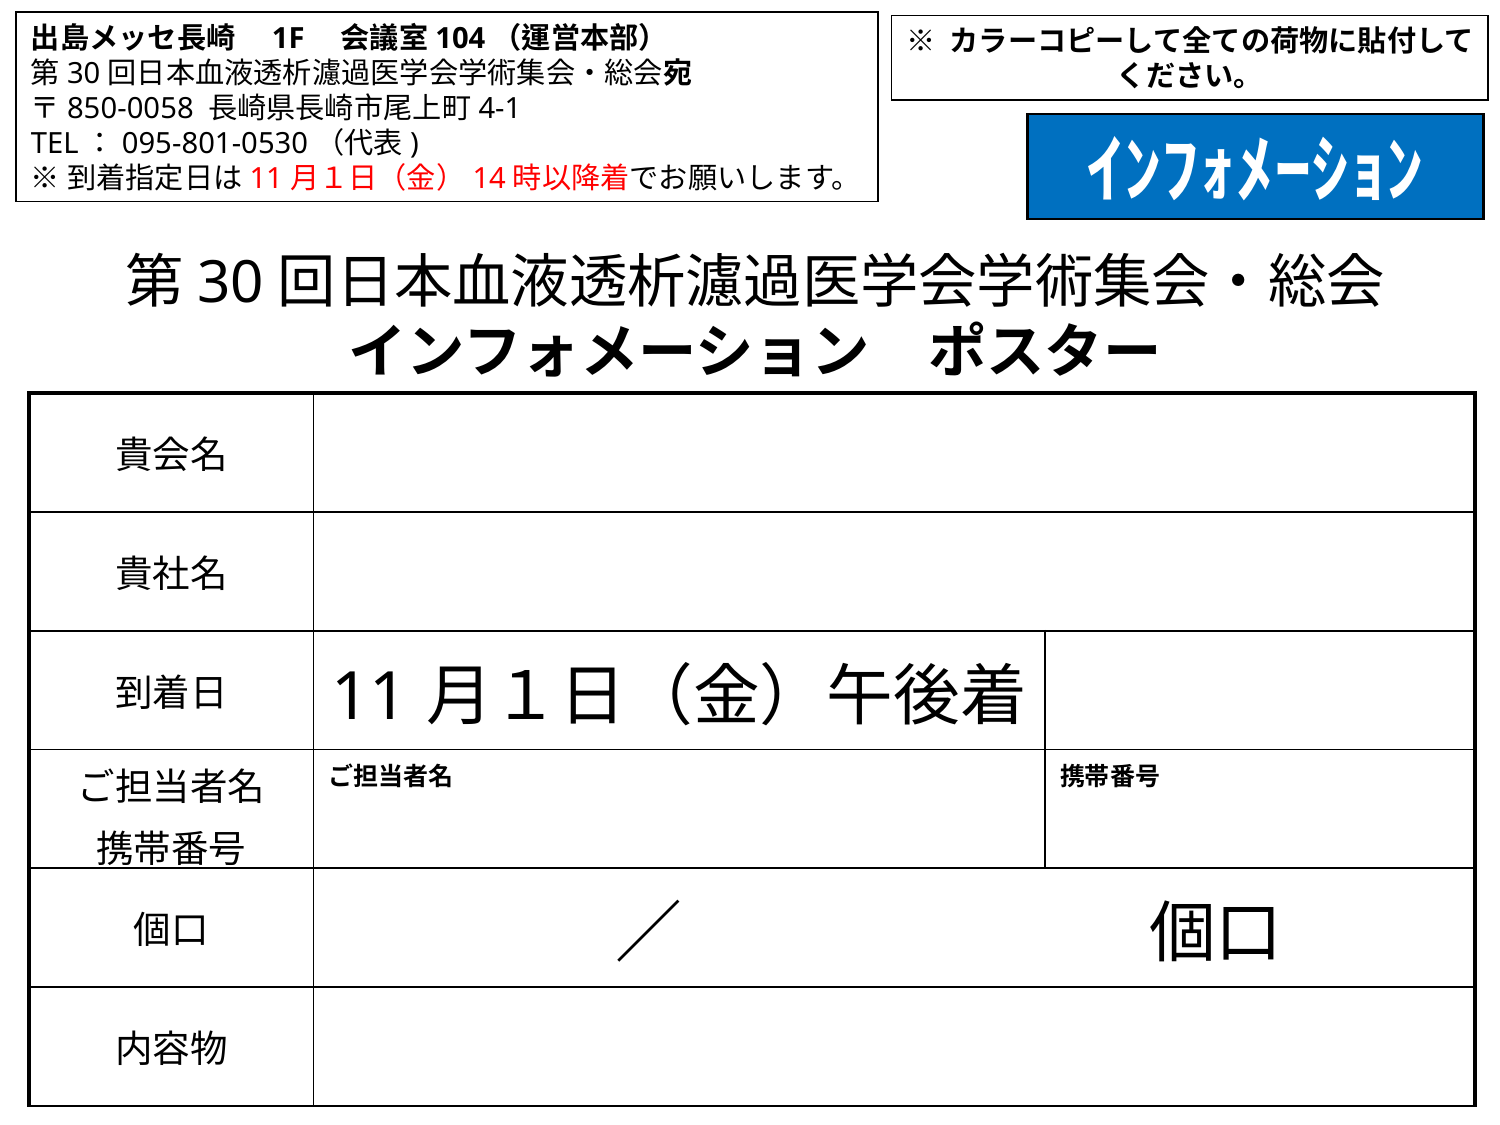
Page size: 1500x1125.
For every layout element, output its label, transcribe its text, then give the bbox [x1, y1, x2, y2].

table_cell 貴社名 [31, 513, 313, 630]
table_cell ご担当者名 携帯番号 [31, 750, 313, 867]
table_header 貴会名 [31, 395, 313, 511]
text_box 第30回日本血液透析濾過医学会学術集会・総会 インフォメーション ポスター [17, 236, 1493, 392]
table_cell ／ 個口 [314, 869, 1473, 986]
text_box 出島メッセ長崎 1F 会議室104（運営本部） 第30回日本血液透析濾過医学会学術集会・総会宛 〒850-0058 長崎県長崎市尾上町4-1 TEL：095-801-0530（代表) ※到着指定日は11月１日（金）14時以降着でお願いします。 [16, 11, 879, 202]
table_cell [314, 988, 1473, 1105]
table_cell ご担当者名 [314, 750, 1044, 867]
text_box ※ カラーコピーして全ての荷物に貼付してください。 [891, 15, 1489, 101]
table_header [314, 395, 1473, 511]
table_cell 個口 [31, 869, 313, 986]
table_cell 到着日 [31, 632, 313, 749]
text_box ｲﾝﾌｫﾒｰｼｮﾝ [1027, 114, 1484, 219]
table_cell 内容物 [31, 988, 313, 1105]
table_cell 携帯番号 [1046, 750, 1473, 867]
table_cell 11月１日（金）午後着 [314, 632, 1044, 749]
table_cell [314, 513, 1473, 630]
table_cell [1046, 632, 1473, 749]
